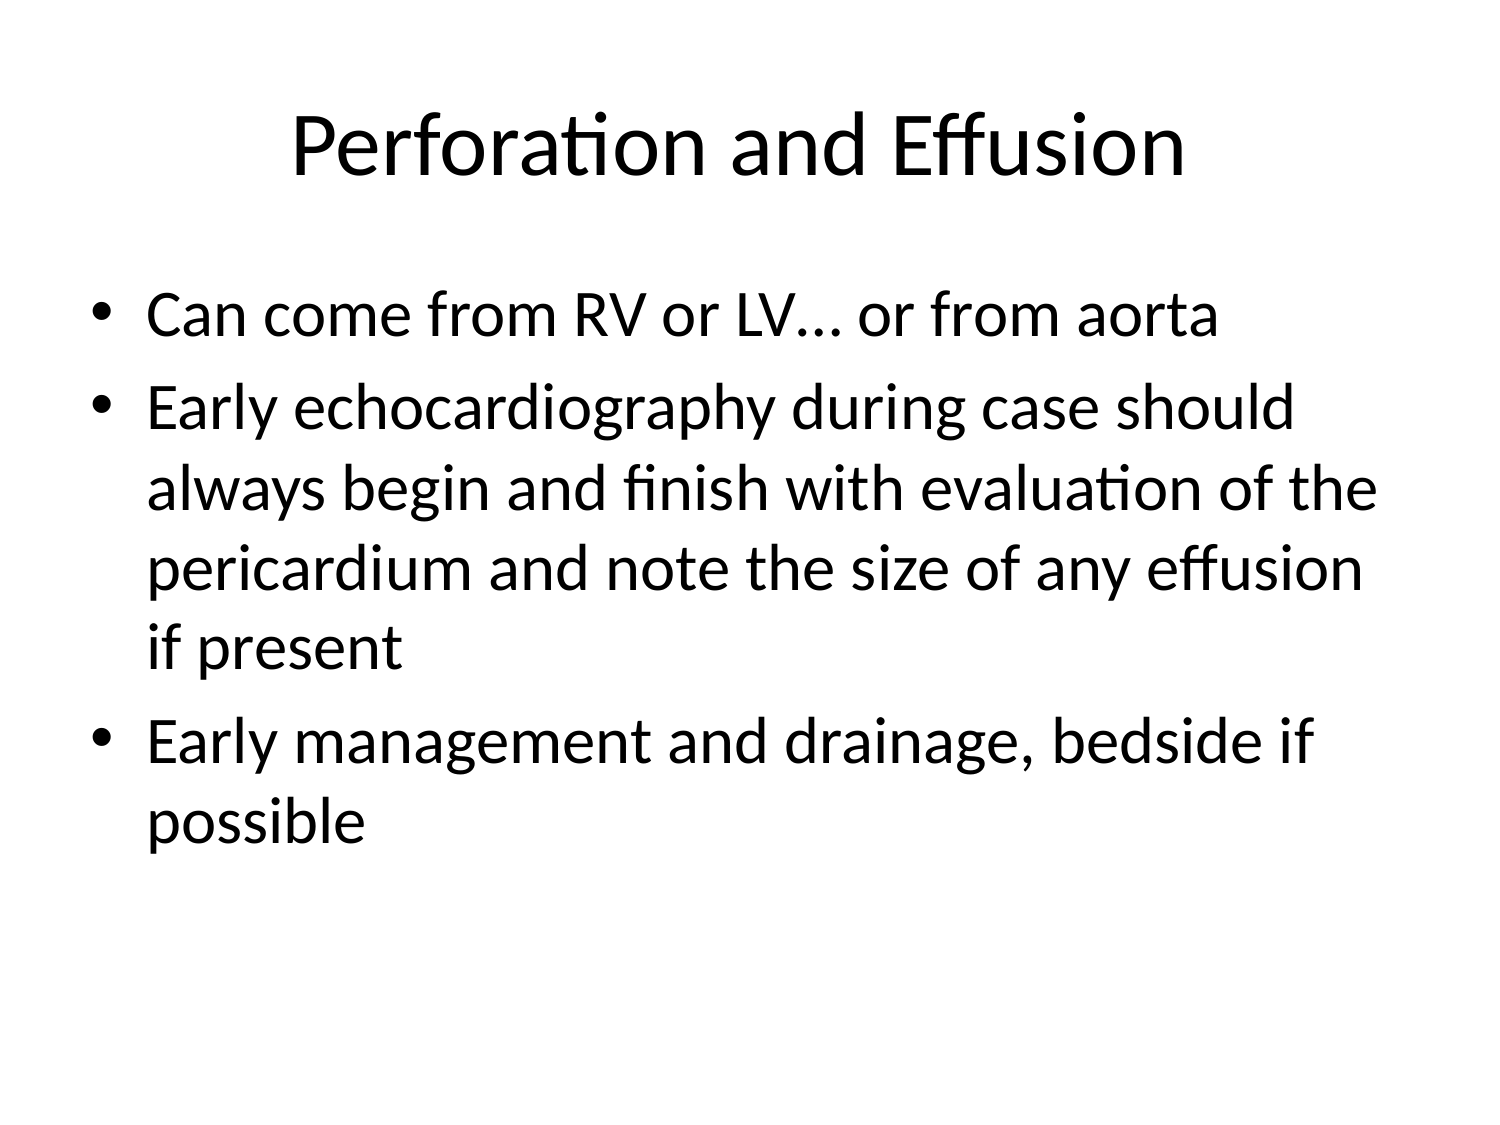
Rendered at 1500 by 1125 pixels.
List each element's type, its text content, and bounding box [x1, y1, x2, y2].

list Can come from RV or LV… or from aorta Early echocardiography during case should always begin and finish with evaluation of the pericardium and note the size of any effusion if present Early management and drainage, bedside if possible [75, 262, 1425, 1005]
title Perforation and Effusion [75, 45, 1425, 233]
